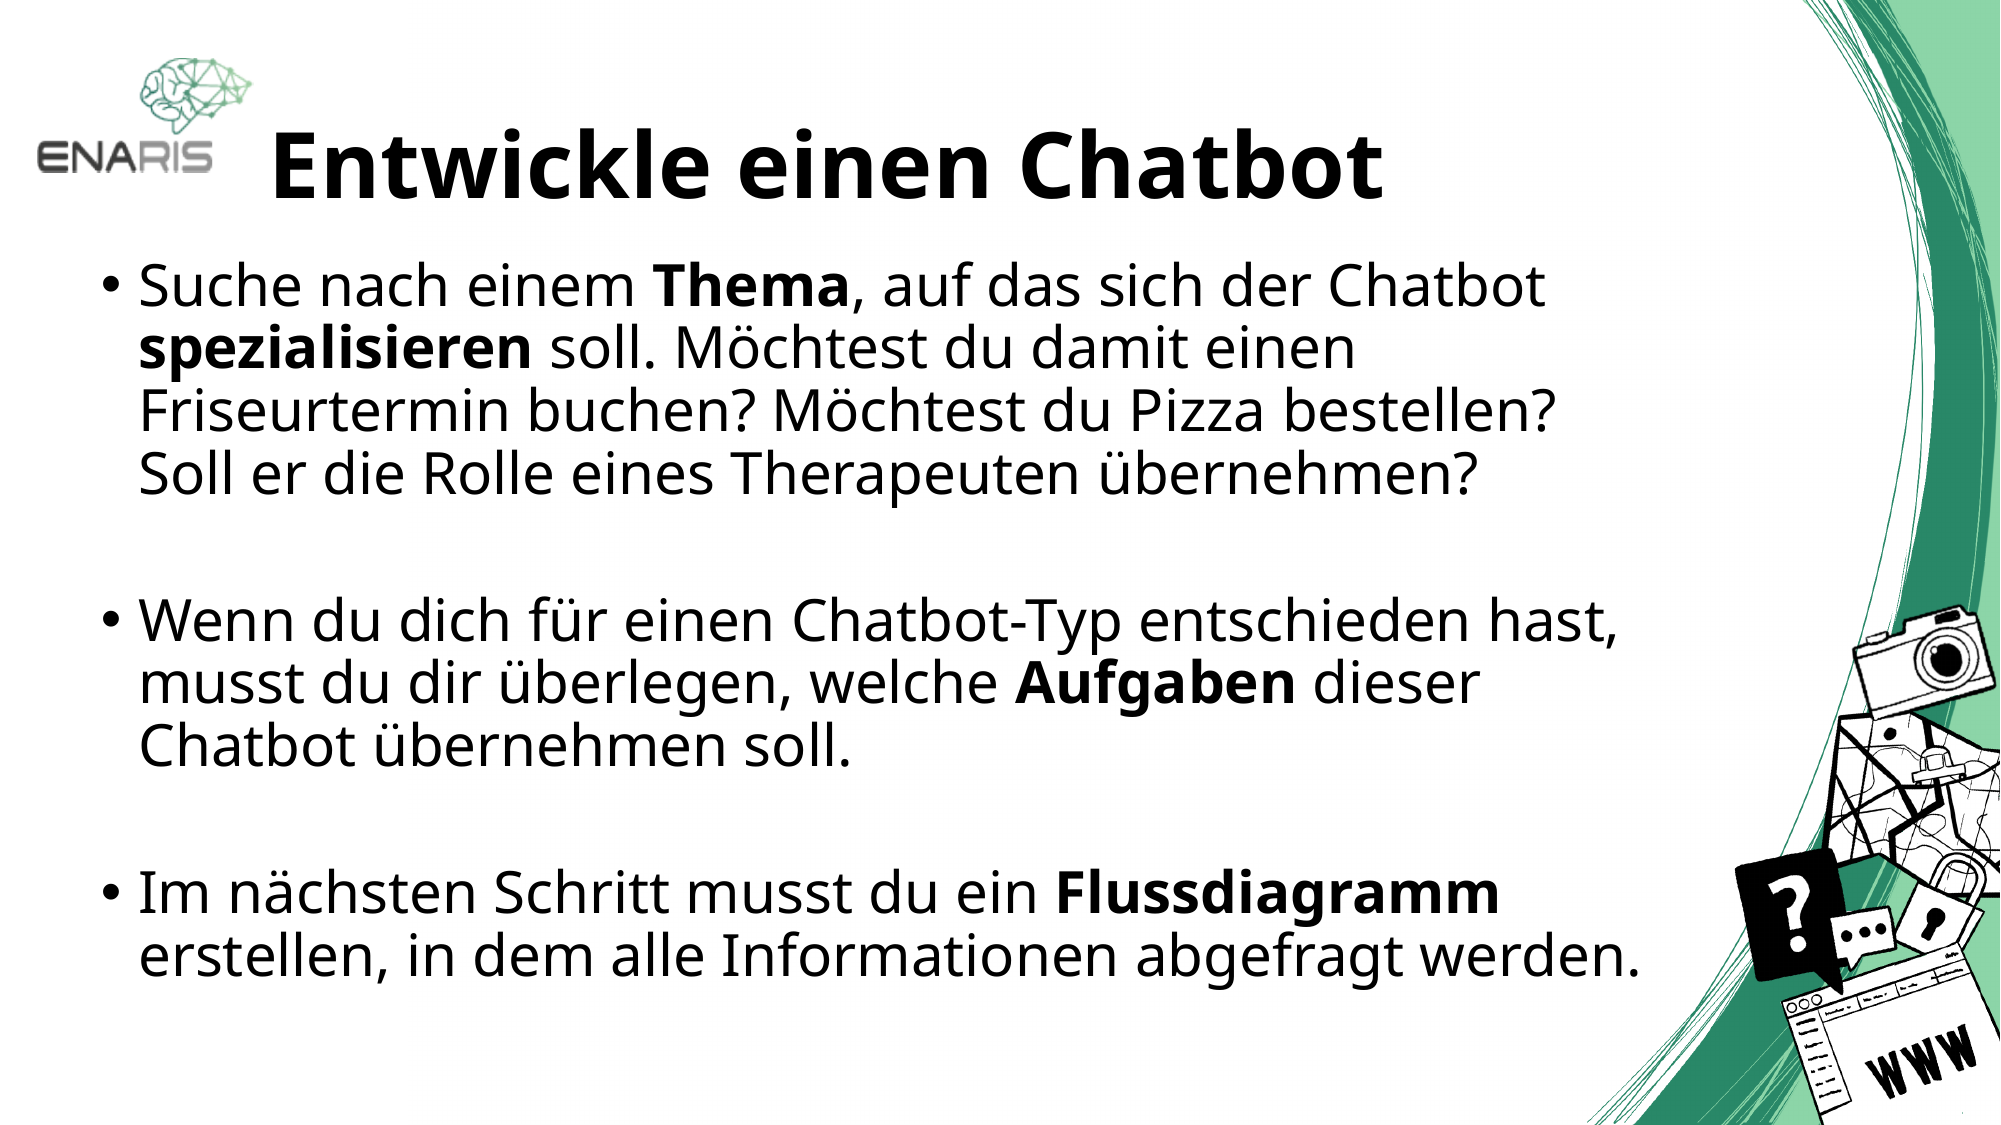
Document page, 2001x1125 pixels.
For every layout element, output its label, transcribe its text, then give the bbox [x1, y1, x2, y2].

list Suche nach einem Thema, auf das sich der Chatbot spezialisieren soll. Möchtest du damit einen Friseurtermin buchen? Möchtest du Pizza bestellen? Soll er die Rolle eines Therapeuten übernehmen? Wenn du dich für einen Chatbot-Typ entschieden hast, musst du dir überlegen, welche Aufgaben dieser Chatbot übernehmen soll. Im nächsten Schritt musst du ein Flussdiagramm erstellen, in dem alle Informationen abgefragt werden. [85, 248, 1676, 1125]
picture [37, 58, 254, 173]
title Entwickle einen Chatbot [253, 59, 1863, 278]
picture [408, 0, 2000, 1125]
